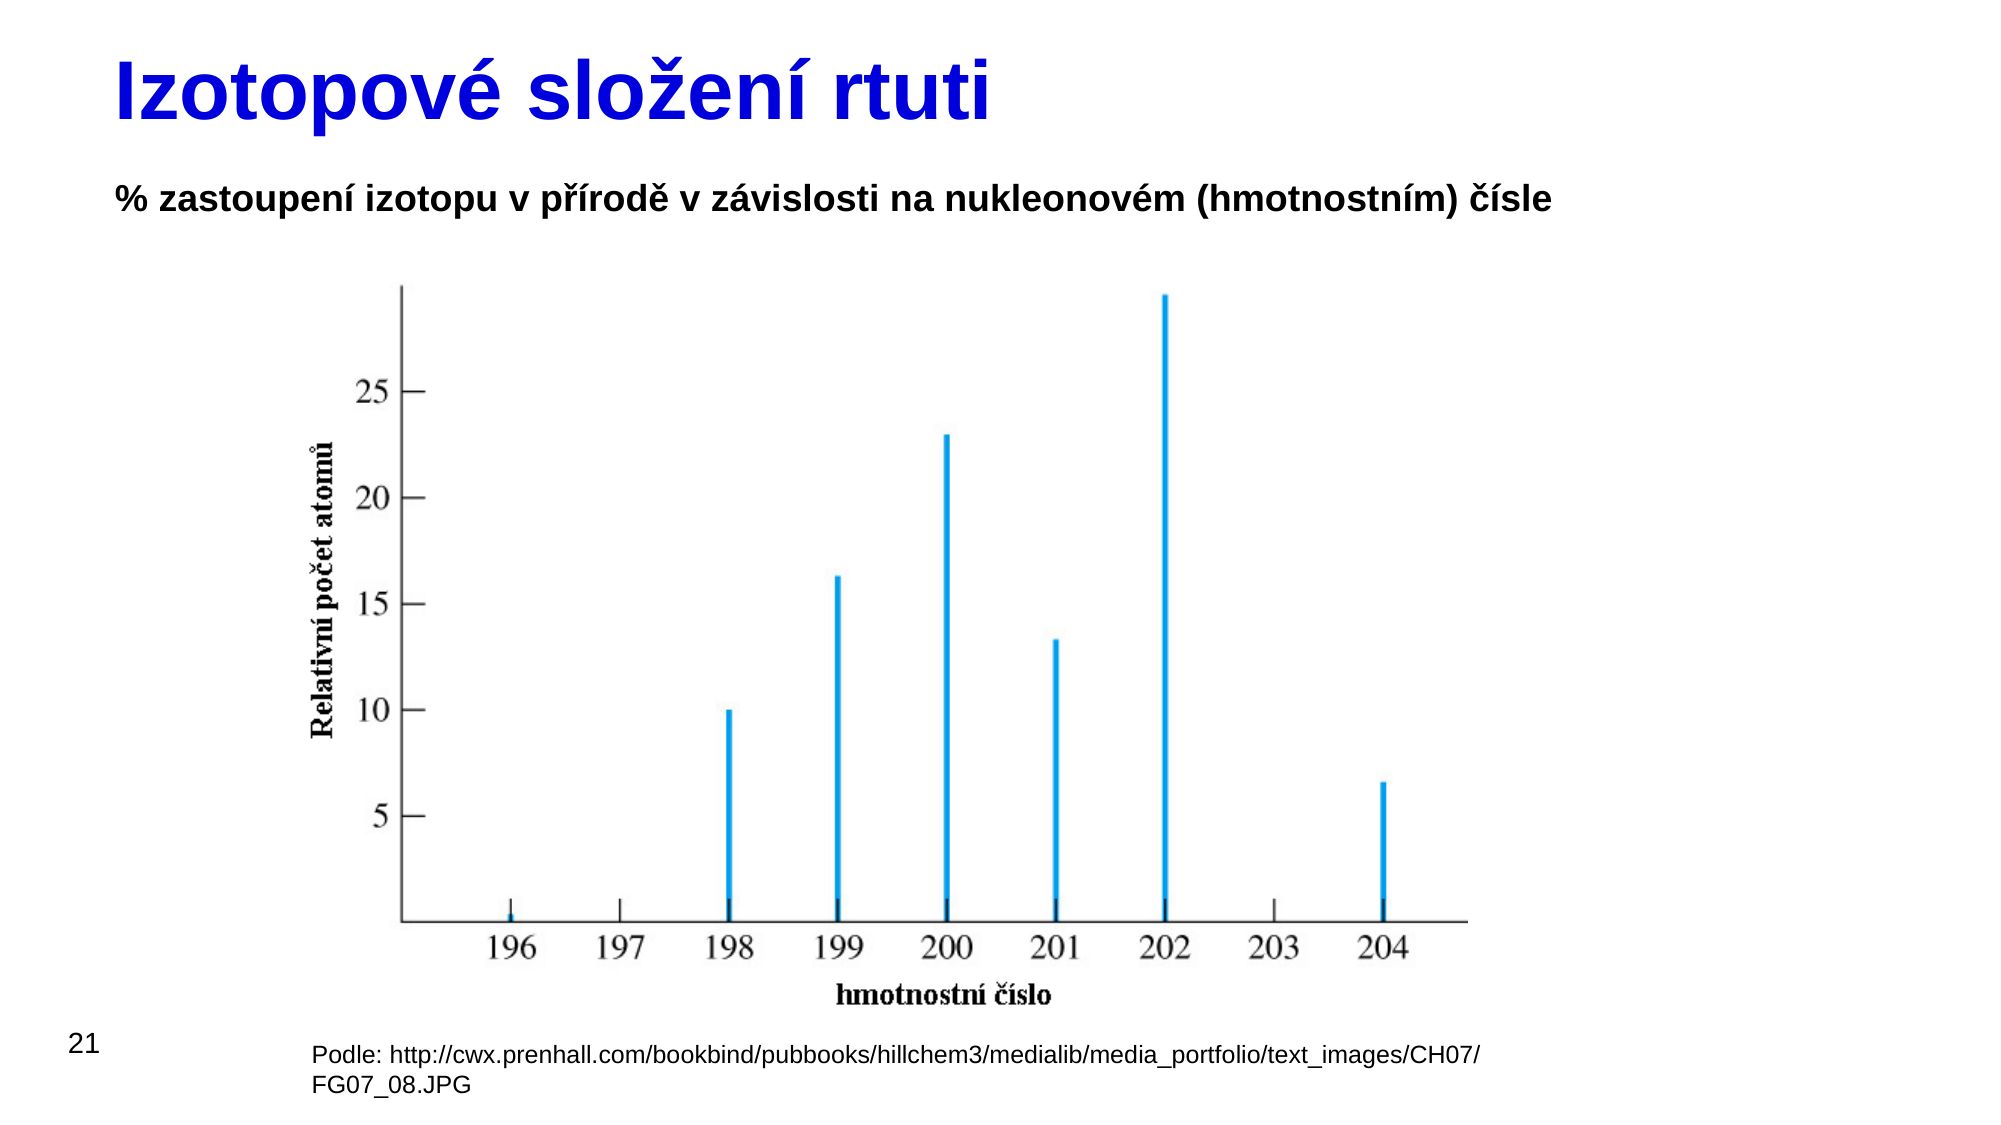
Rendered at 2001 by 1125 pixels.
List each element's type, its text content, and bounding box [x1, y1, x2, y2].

text_box Podle: http://cwx.prenhall.com/bookbind/pubbooks/hillchem3/medialib/media_portfolio/text_images/CH07/FG07_08.JPG [296, 1031, 1654, 1107]
slide_number 21 [67, 1021, 110, 1063]
title Izotopové složení rtuti % zastoupení izotopu v přírodě v závislosti na nukleonovém (hmotnostním) čísle [99, 45, 1624, 233]
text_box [293, 282, 1468, 1026]
